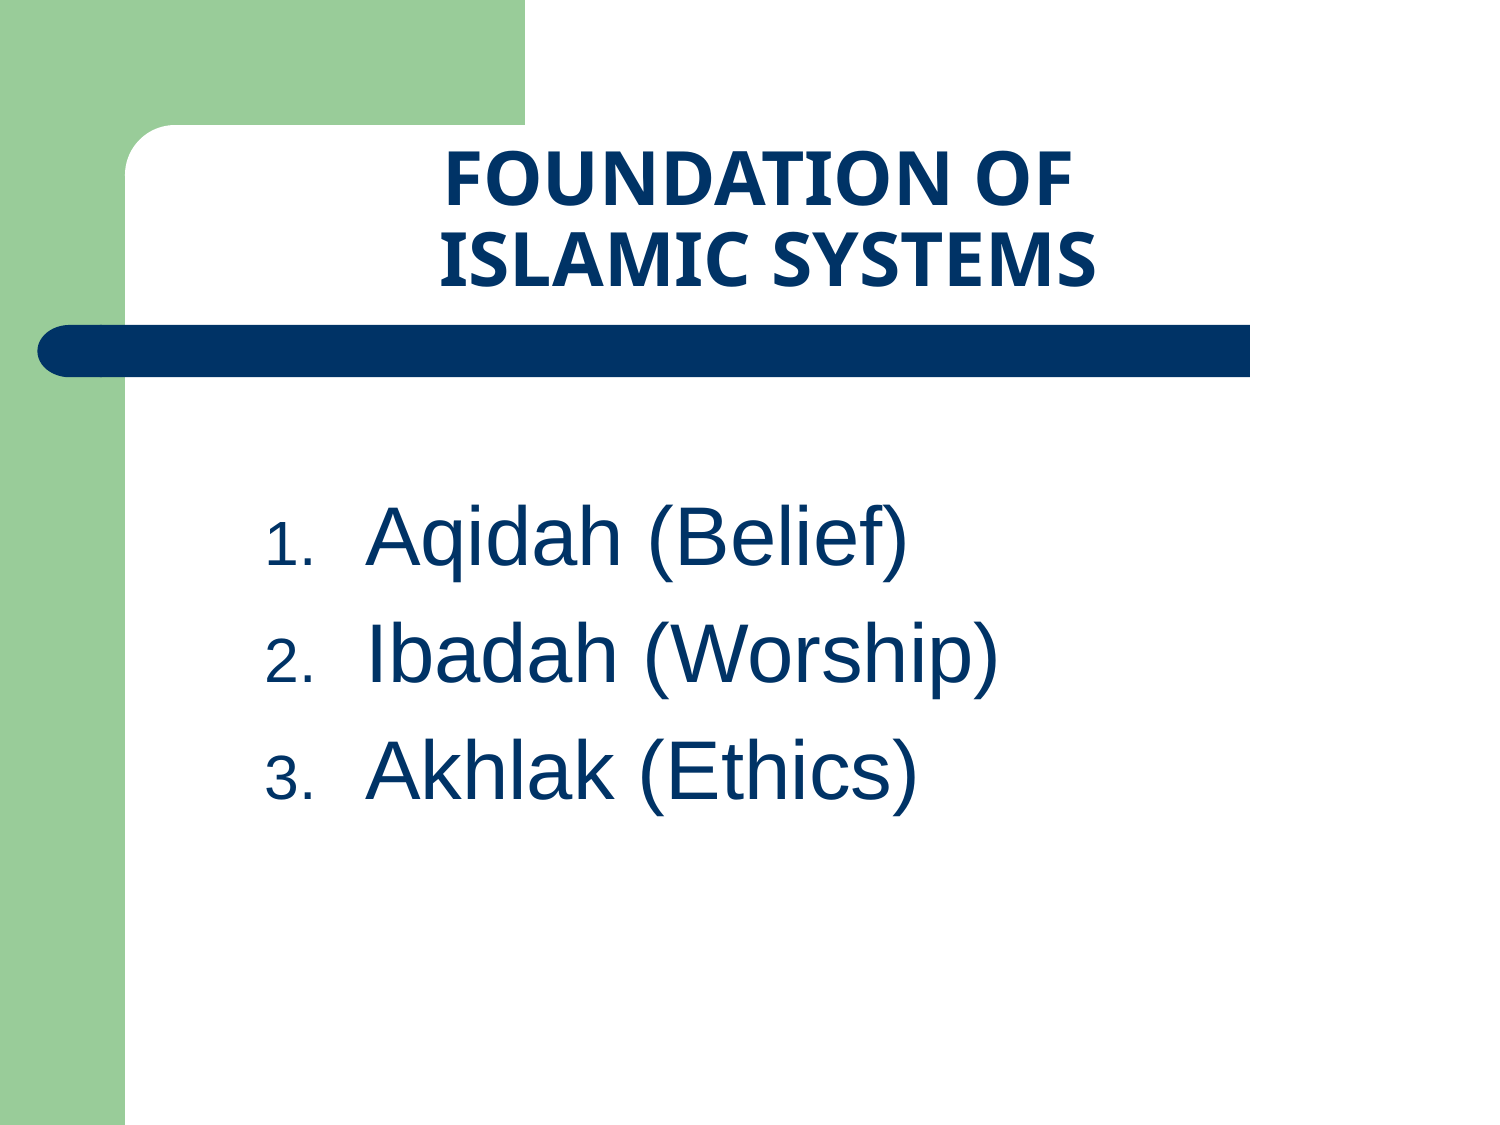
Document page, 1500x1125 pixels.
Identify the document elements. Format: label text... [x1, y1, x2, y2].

title FOUNDATION OF ISLAMIC SYSTEMS [149, 74, 1388, 311]
list Aqidah (Belief) Ibadah (Worship) Akhlak (Ethics) [249, 474, 1151, 973]
